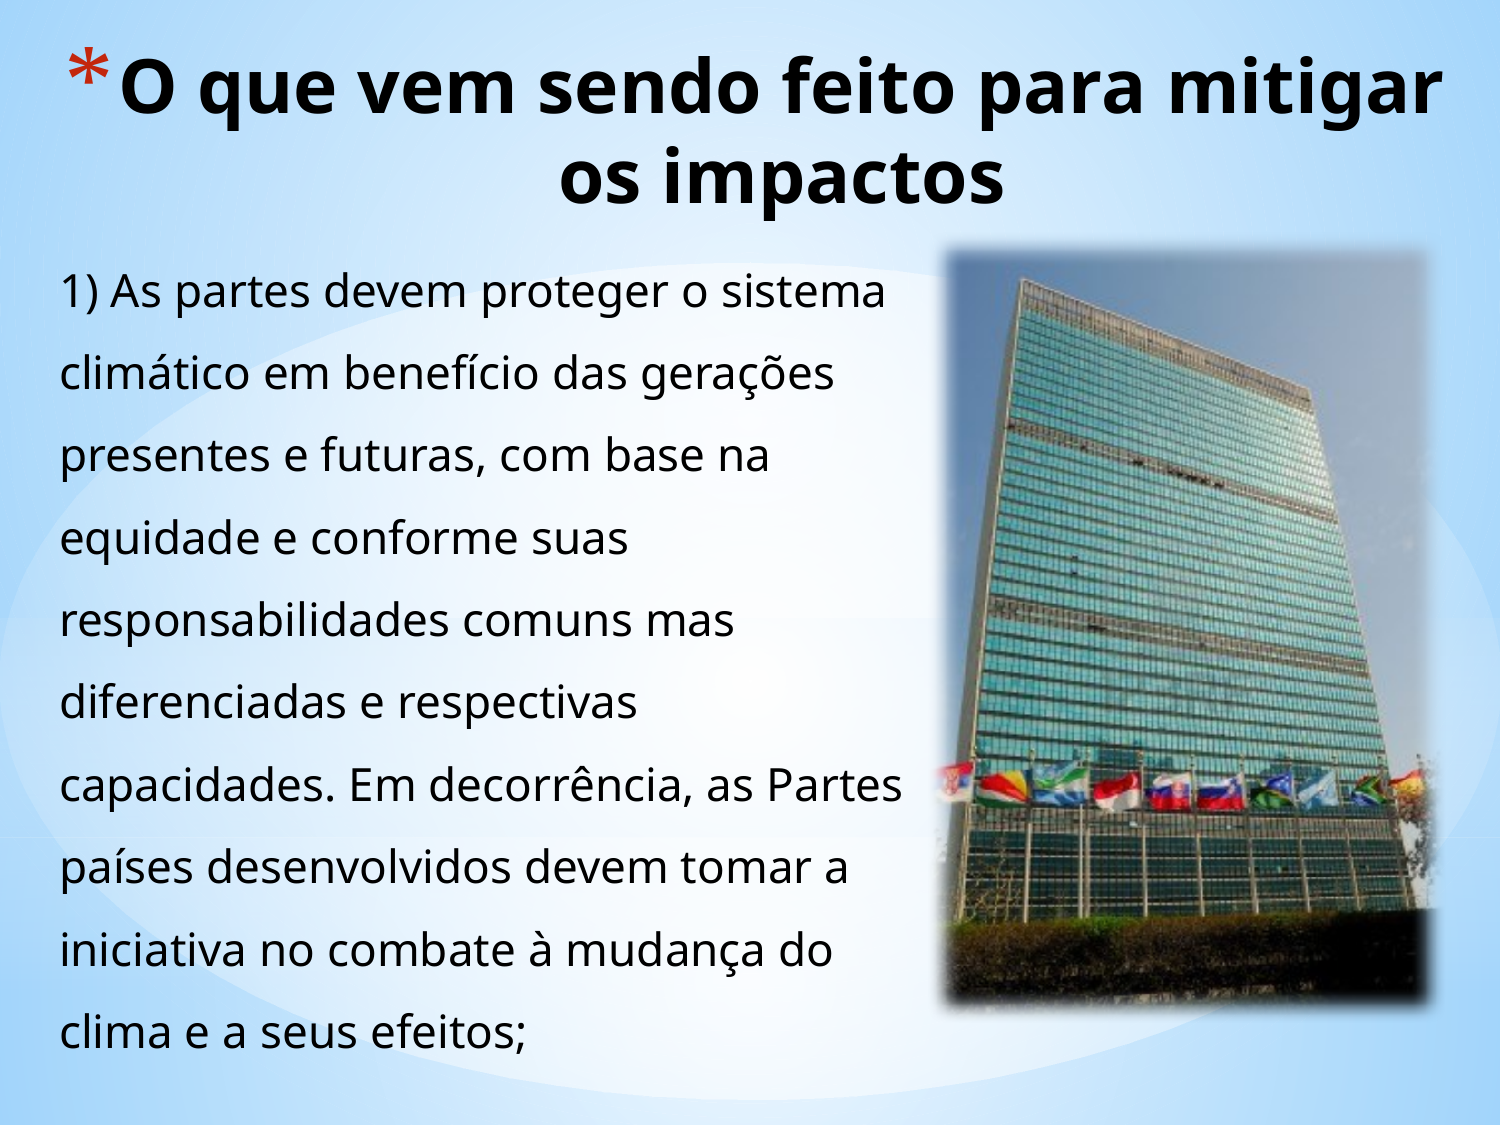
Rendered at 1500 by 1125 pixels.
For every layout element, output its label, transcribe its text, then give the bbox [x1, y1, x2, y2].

list 1) As partes devem proteger o sistema climático em benefício das gerações presentes e futuras, com base na equidade e conforme suas responsabilidades comuns mas diferenciadas e respectivas capacidades. Em decorrência, as Partes países desenvolvidos devem tomar a iniciativa no combate à mudança do clima e a seus efeitos; [36, 226, 928, 1113]
picture [926, 231, 1446, 1024]
title O que vem sendo feito para mitigar os impactos [41, 30, 1471, 219]
